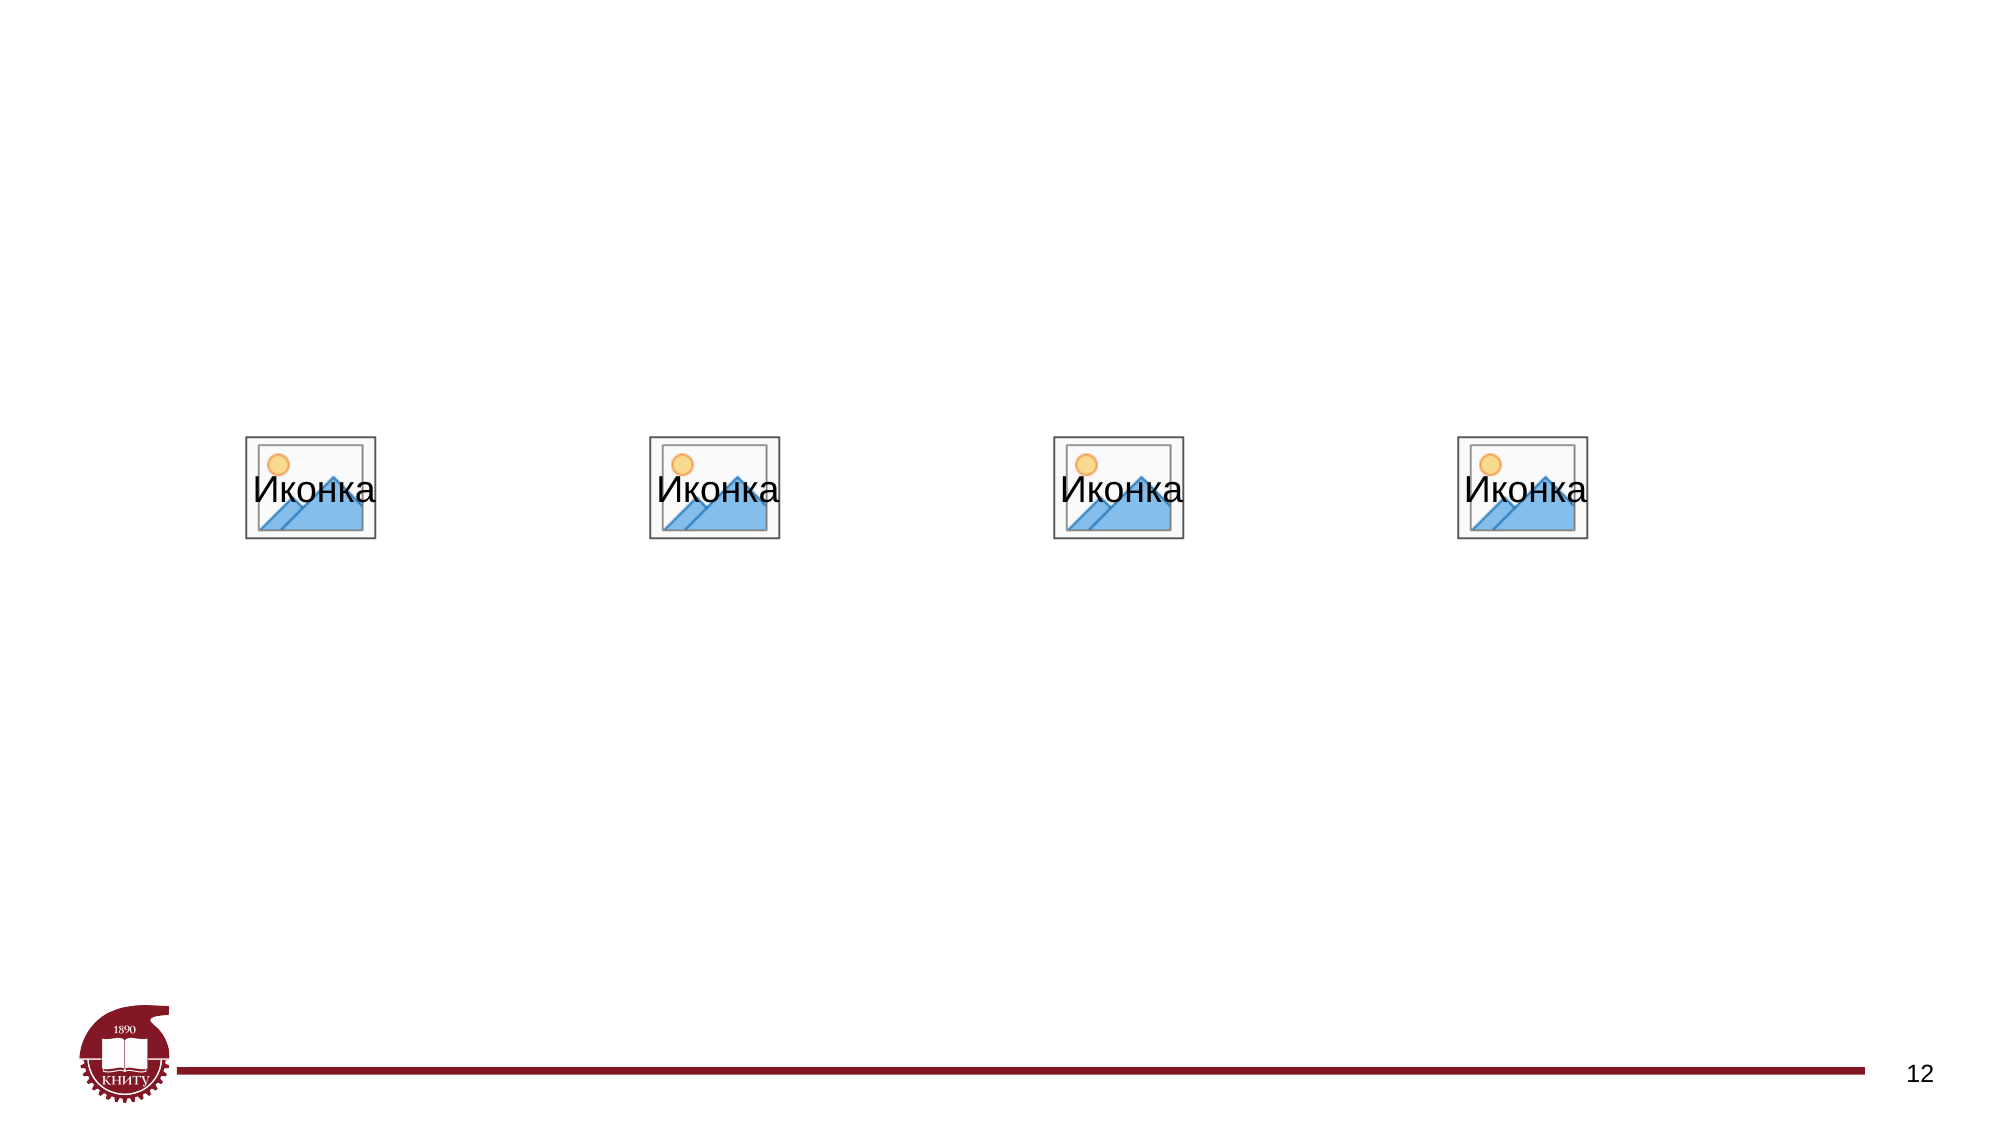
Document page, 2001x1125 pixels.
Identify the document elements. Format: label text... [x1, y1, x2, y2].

picture [608, 378, 821, 598]
picture [205, 378, 418, 598]
picture [1416, 378, 1629, 598]
picture [1012, 378, 1225, 598]
slide_number 12 [1499, 1042, 1950, 1103]
picture [79, 1005, 170, 1103]
